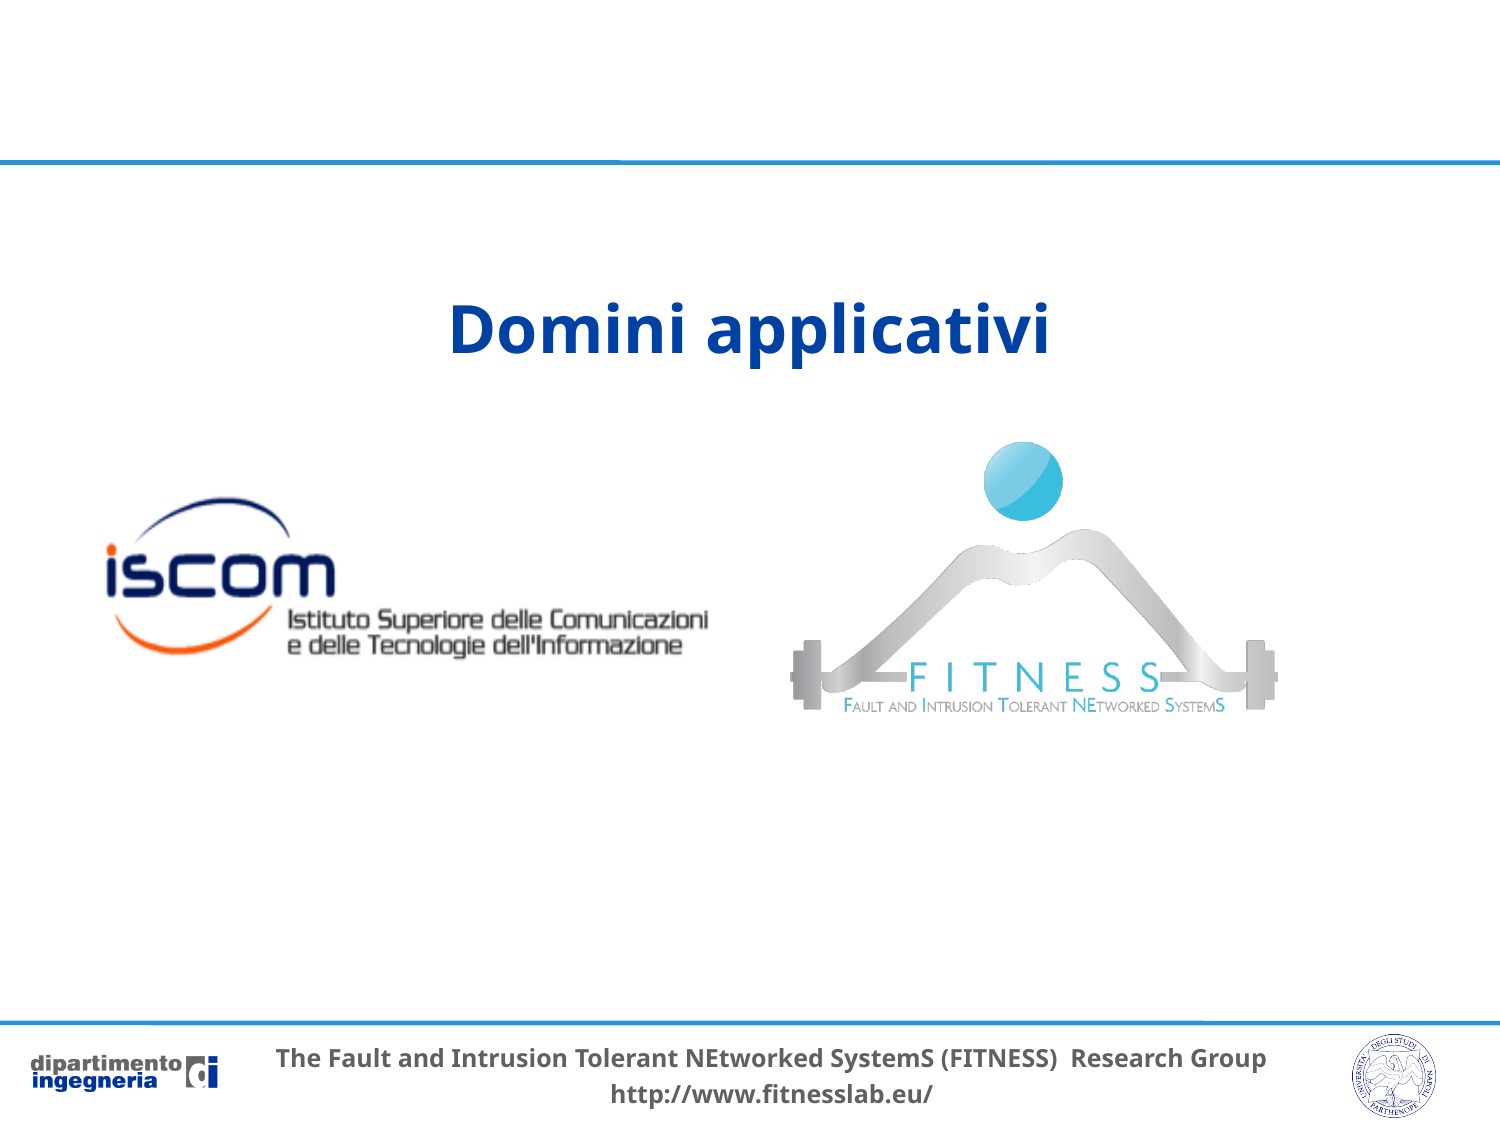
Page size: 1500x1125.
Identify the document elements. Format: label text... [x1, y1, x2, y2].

picture [29, 1053, 219, 1094]
picture [750, 504, 1317, 774]
list Domini applicativi [29, 278, 1471, 504]
picture [1352, 1034, 1436, 1118]
picture [100, 504, 715, 668]
